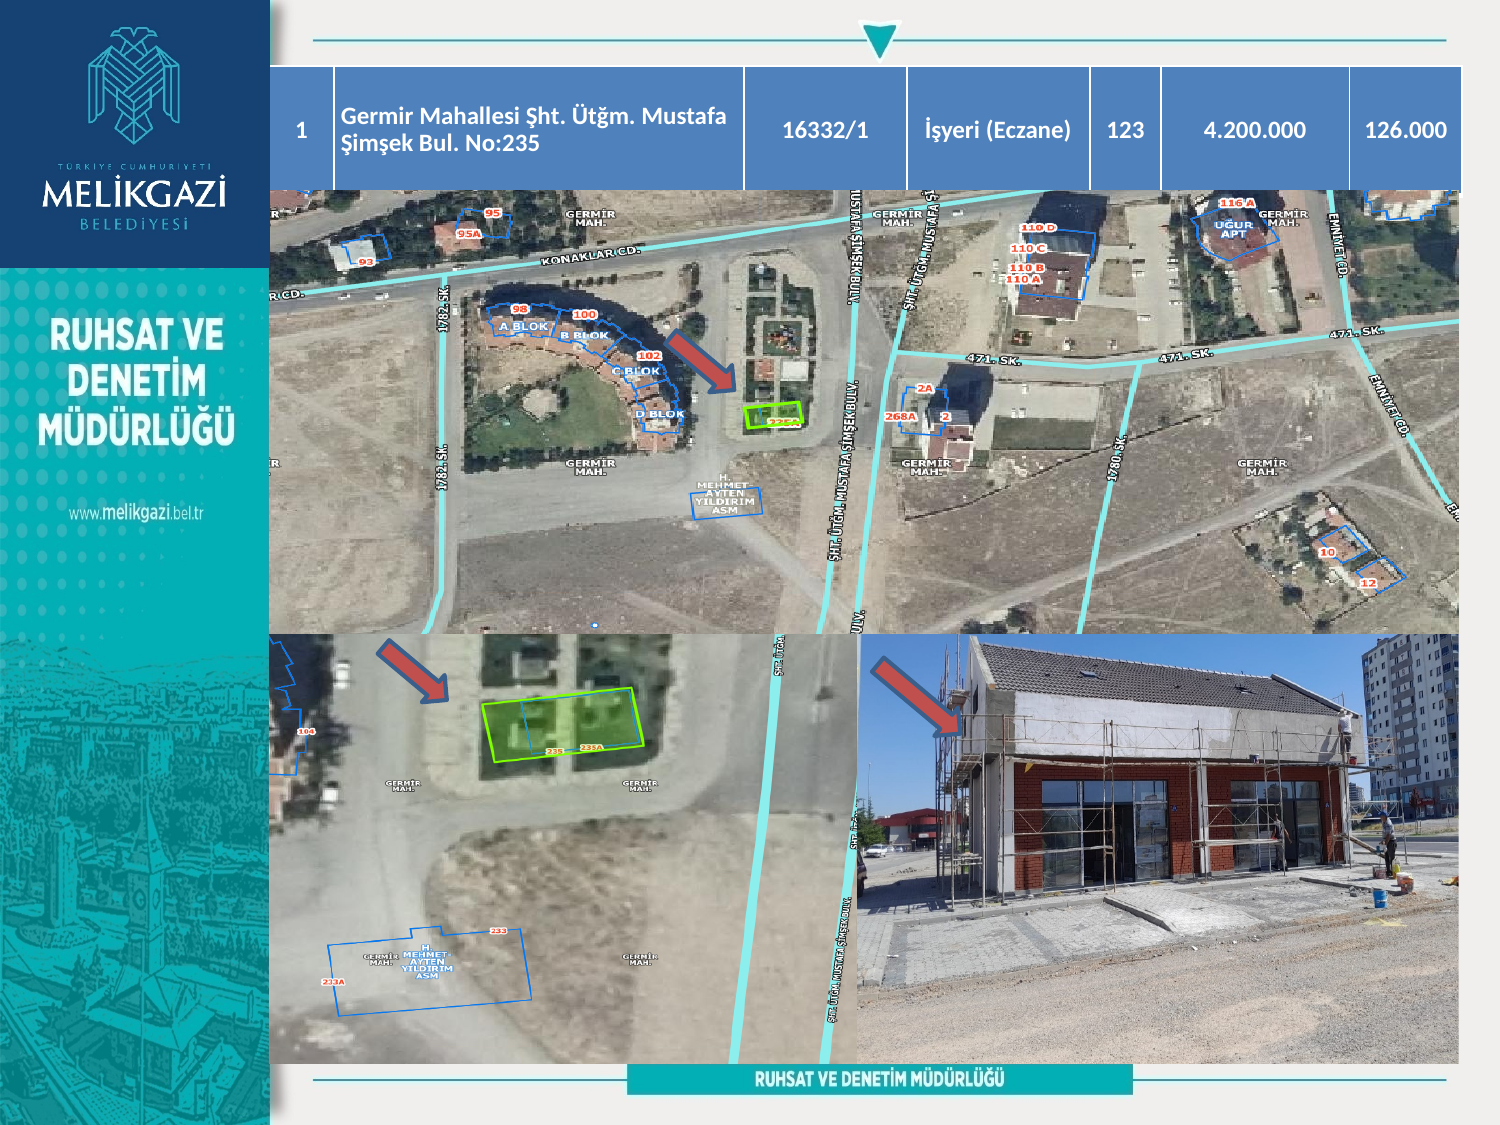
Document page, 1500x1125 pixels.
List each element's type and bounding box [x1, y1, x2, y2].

list [0, 0, 1500, 1125]
picture [0, 0, 1459, 1065]
